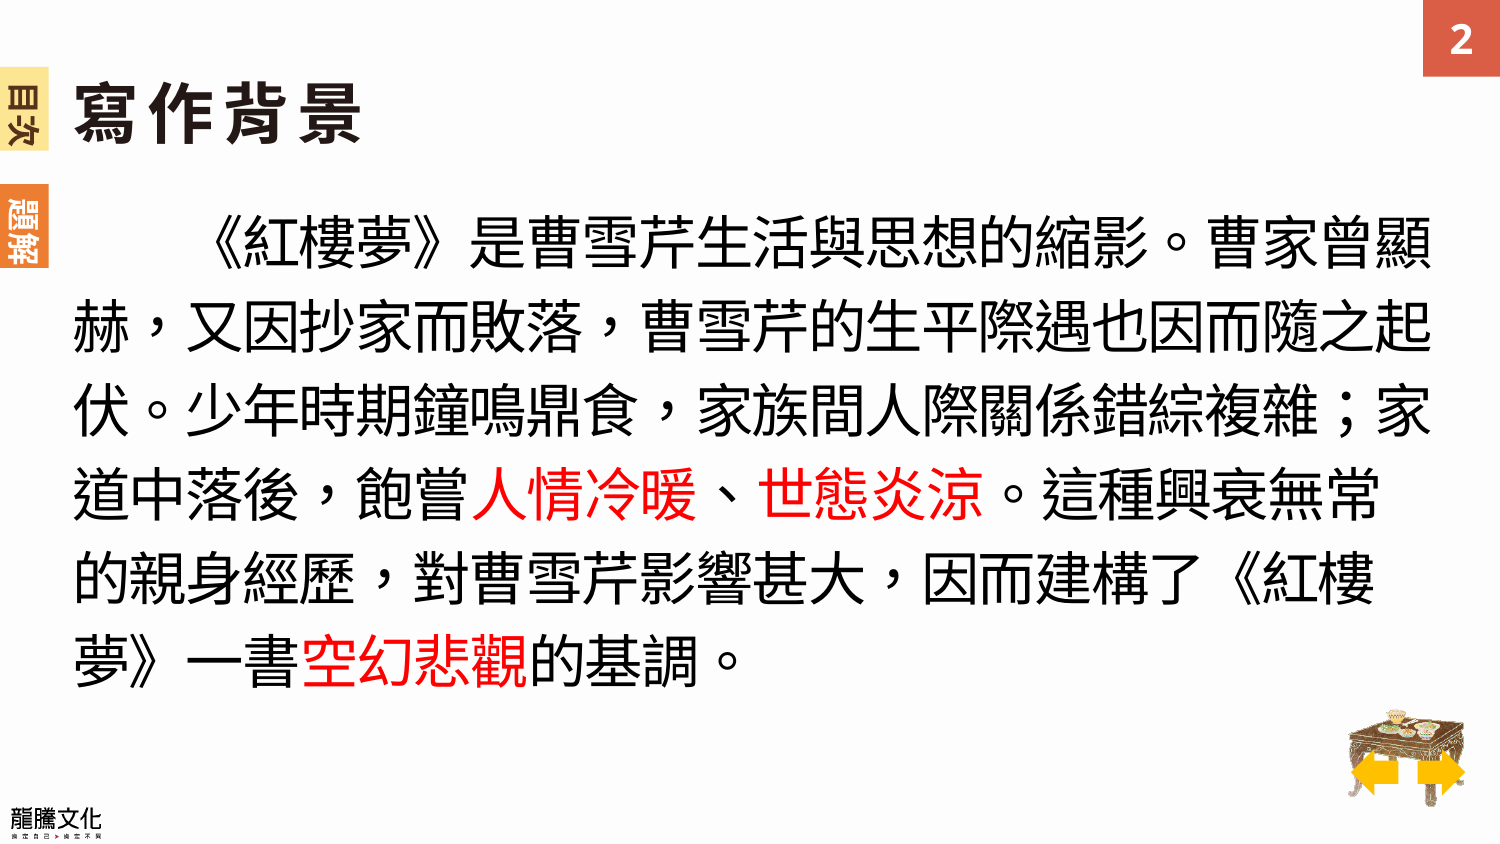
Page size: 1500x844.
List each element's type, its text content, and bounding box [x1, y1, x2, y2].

picture [1348, 708, 1464, 807]
text_box [1349, 746, 1400, 799]
text_box 寫作背景 [57, 64, 443, 160]
text_box 《紅樓夢》是曹雪芹生活與思想的縮影。曹家曾顯赫，又因抄家而敗落，曹雪芹的生平際遇也因而隨之起伏。少年時期鐘鳴鼎食，家族間人際關係錯綜複雜；家道中落後，飽嘗人情冷暖、世態炎涼。這種興衰無常的親身經歷，對曹雪芹影響甚大，因而建構了《紅樓夢》一書空幻悲觀的基調。 [57, 184, 1450, 703]
text_box [1416, 746, 1467, 799]
picture [11, 807, 101, 839]
